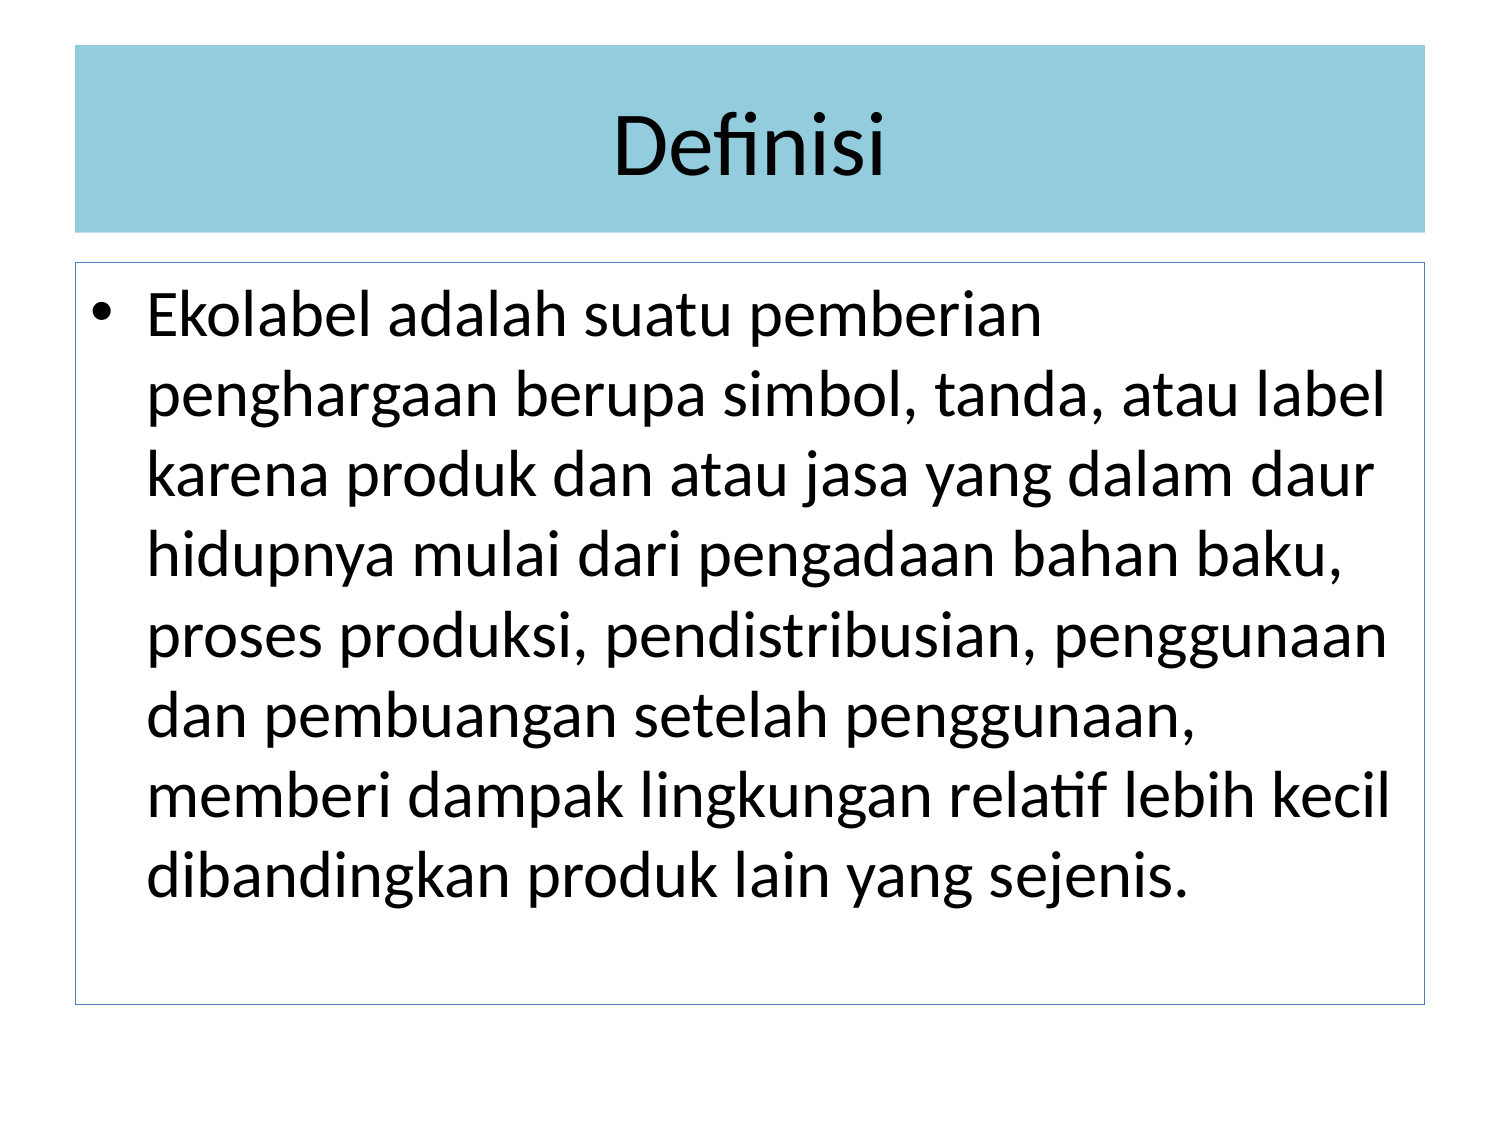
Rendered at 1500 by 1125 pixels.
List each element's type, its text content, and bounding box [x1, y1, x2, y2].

list Ekolabel adalah suatu pemberian penghargaan berupa simbol, tanda, atau label karena produk dan atau jasa yang dalam daur hidupnya mulai dari pengadaan bahan baku, proses produksi, pendistribusian, penggunaan dan pembuangan setelah penggunaan, memberi dampak lingkungan relatif lebih kecil dibandingkan produk lain yang sejenis. [75, 262, 1425, 1005]
title Definisi [75, 45, 1425, 233]
